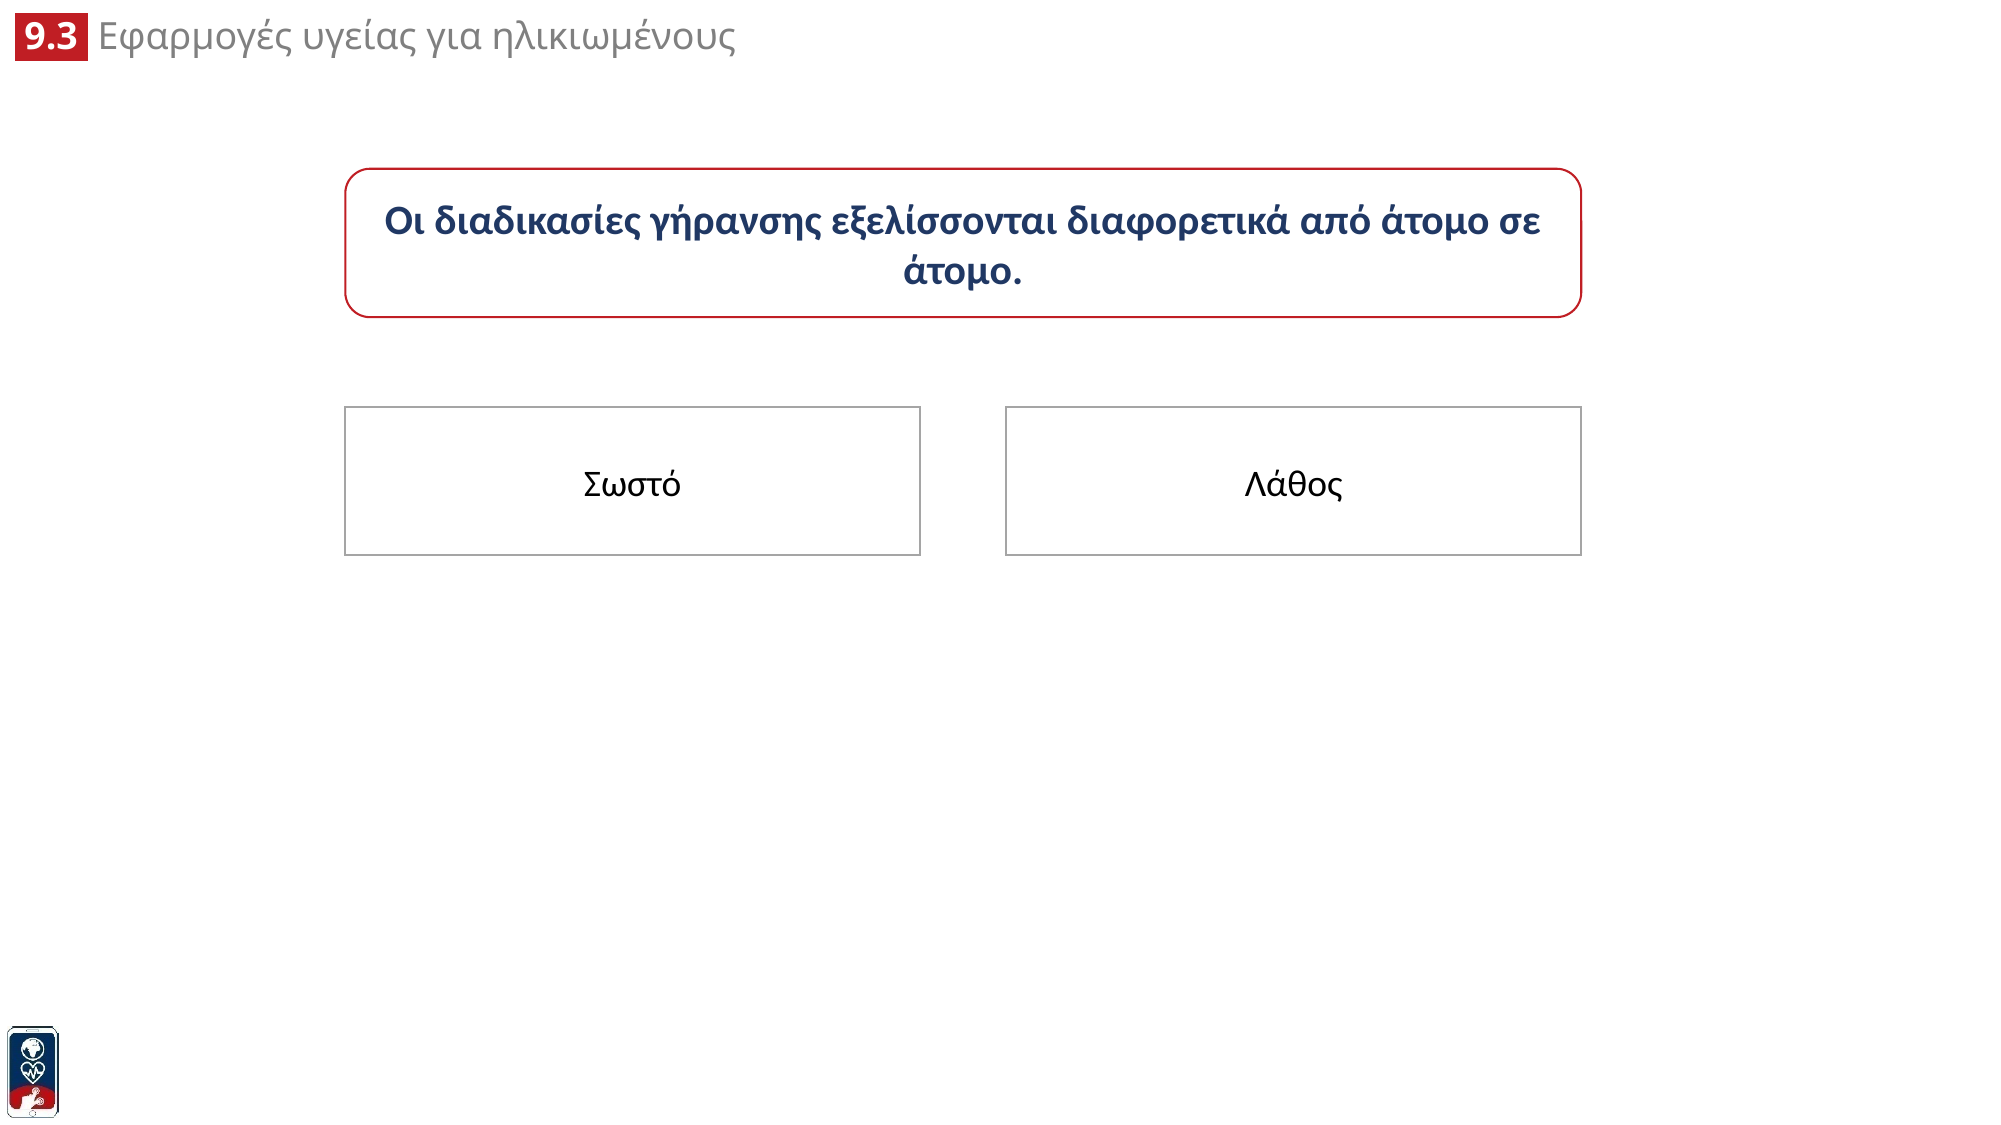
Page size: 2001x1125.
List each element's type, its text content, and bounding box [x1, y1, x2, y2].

text_box Σωστό [344, 406, 921, 556]
text_box Λάθος [1005, 406, 1582, 556]
picture [7, 1026, 59, 1118]
text_box Οι διαδικασίες γήρανσης εξελίσσονται διαφορετικά από άτομο σε άτομο. [344, 167, 1583, 319]
